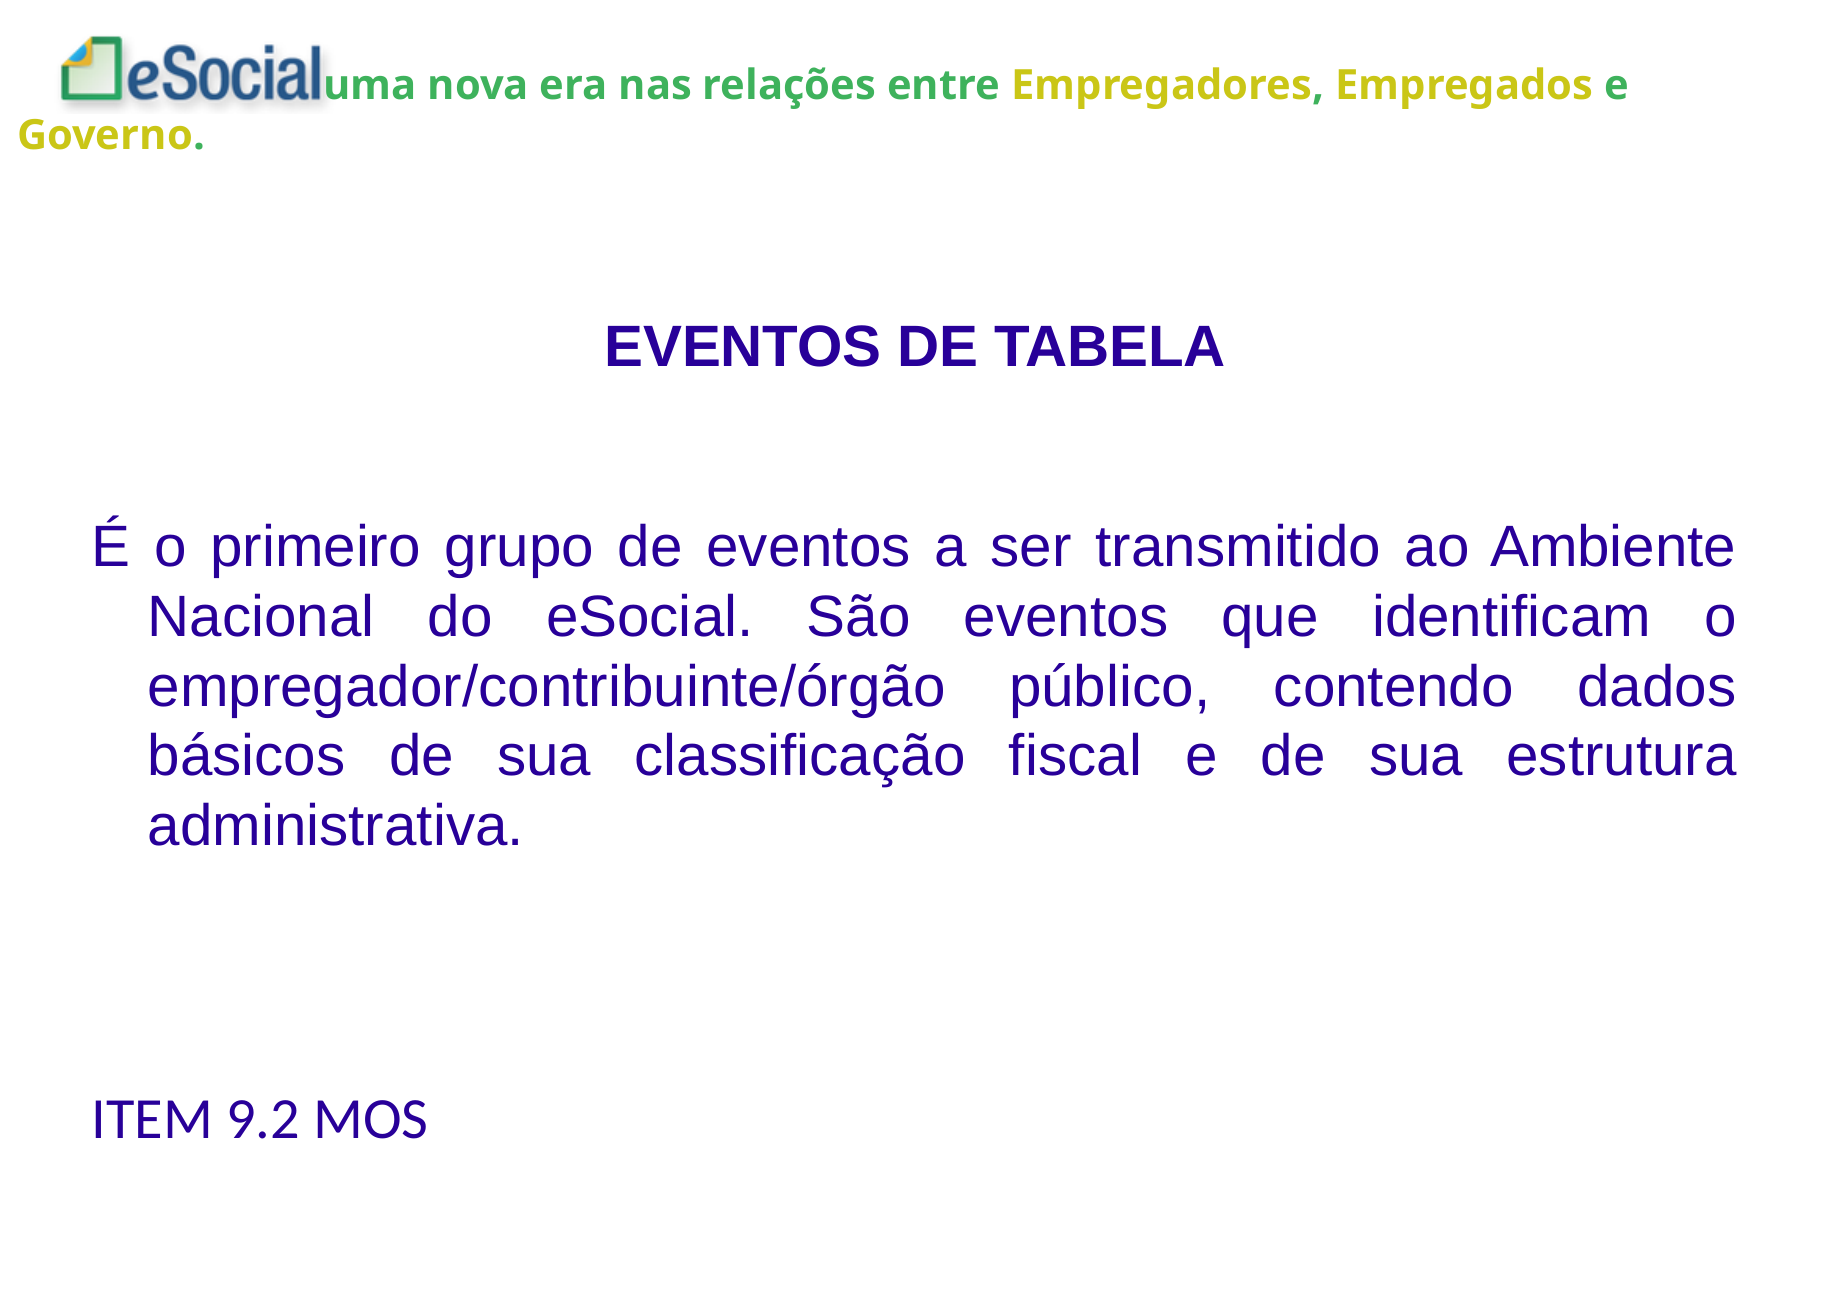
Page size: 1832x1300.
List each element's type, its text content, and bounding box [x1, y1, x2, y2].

picture [41, 29, 96, 114]
text_box [96, 0, 1744, 217]
text_box EVENTOS DE TABELA É o primeiro grupo de eventos a ser transmitido ao Ambiente Nacional do eSocial. São eventos que identificam o empregador/contribuinte/órgão público, contendo dados básicos de sua classificação fiscal e de sua estrutura administrativa. ITEM 9.2 MOS [91, 304, 1739, 1238]
